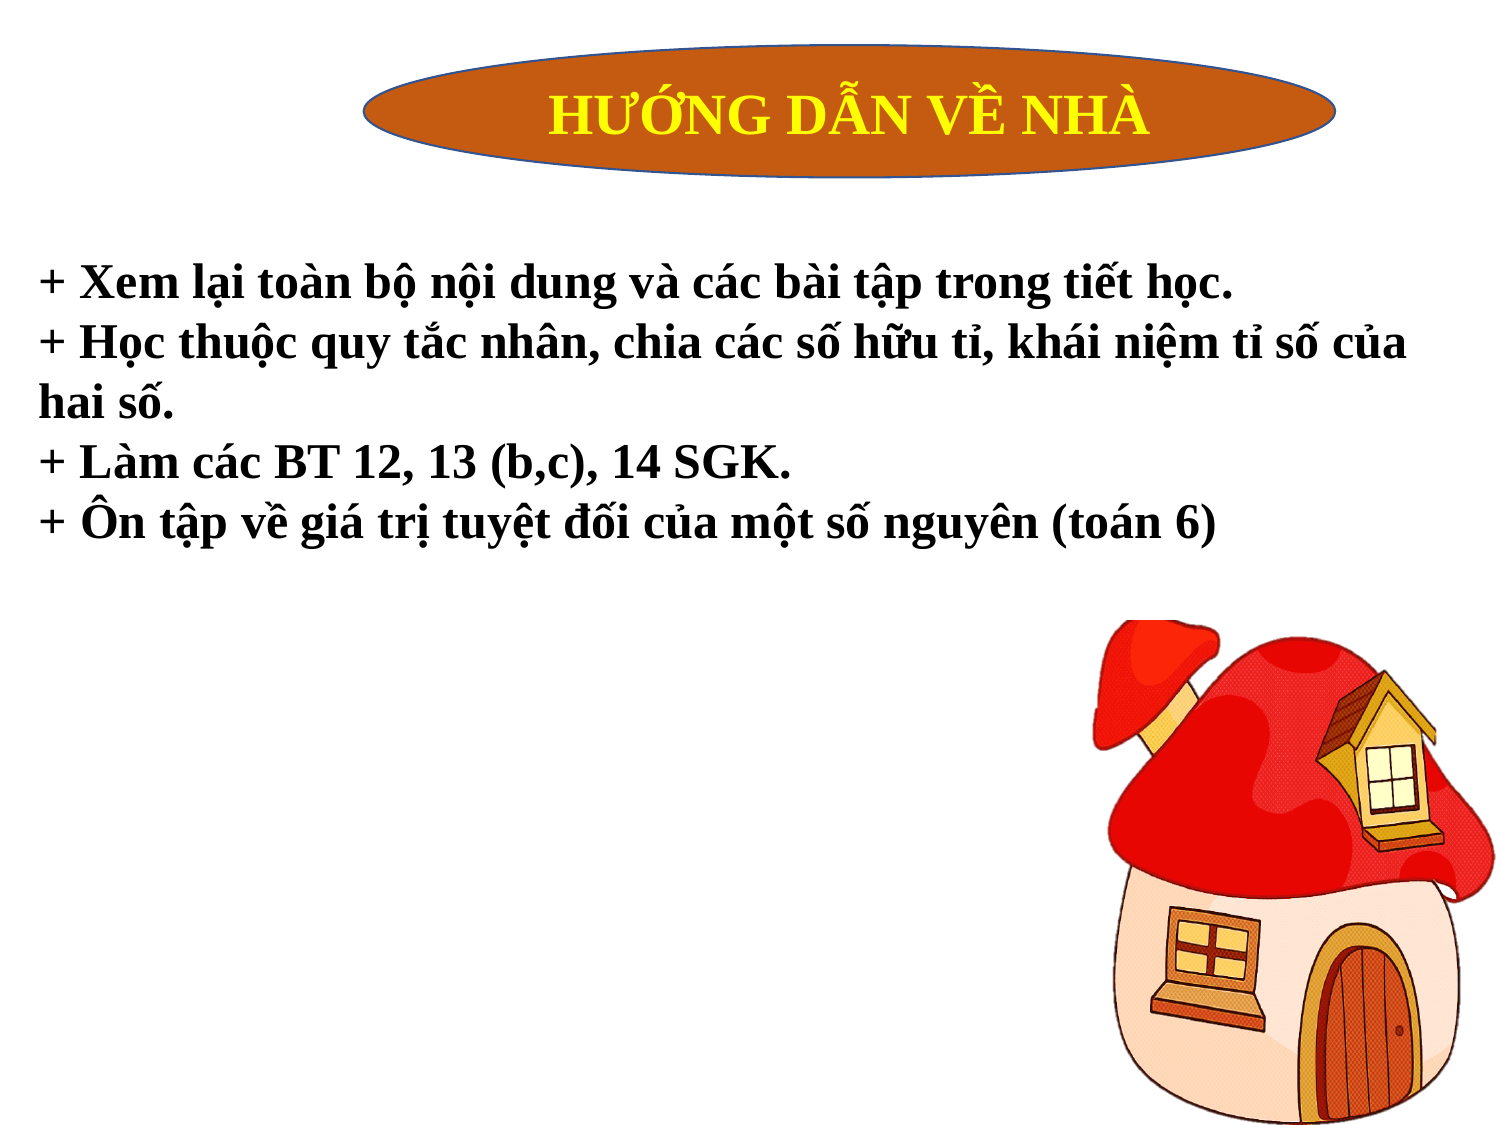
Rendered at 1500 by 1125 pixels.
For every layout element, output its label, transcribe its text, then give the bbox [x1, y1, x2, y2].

text_box + Xem lại toàn bộ nội dung và các bài tập trong tiết học. + Học thuộc quy tắc nhân, chia các số hữu tỉ, khái niệm tỉ số của hai số. + Làm các BT 12, 13 (b,c), 14 SGK. + Ôn tập về giá trị tuyệt đối của một số nguyên (toán 6) [23, 241, 1463, 606]
picture [1067, 612, 1500, 1125]
text_box HƯỚNG DẪN VỀ NHÀ [362, 44, 1337, 179]
